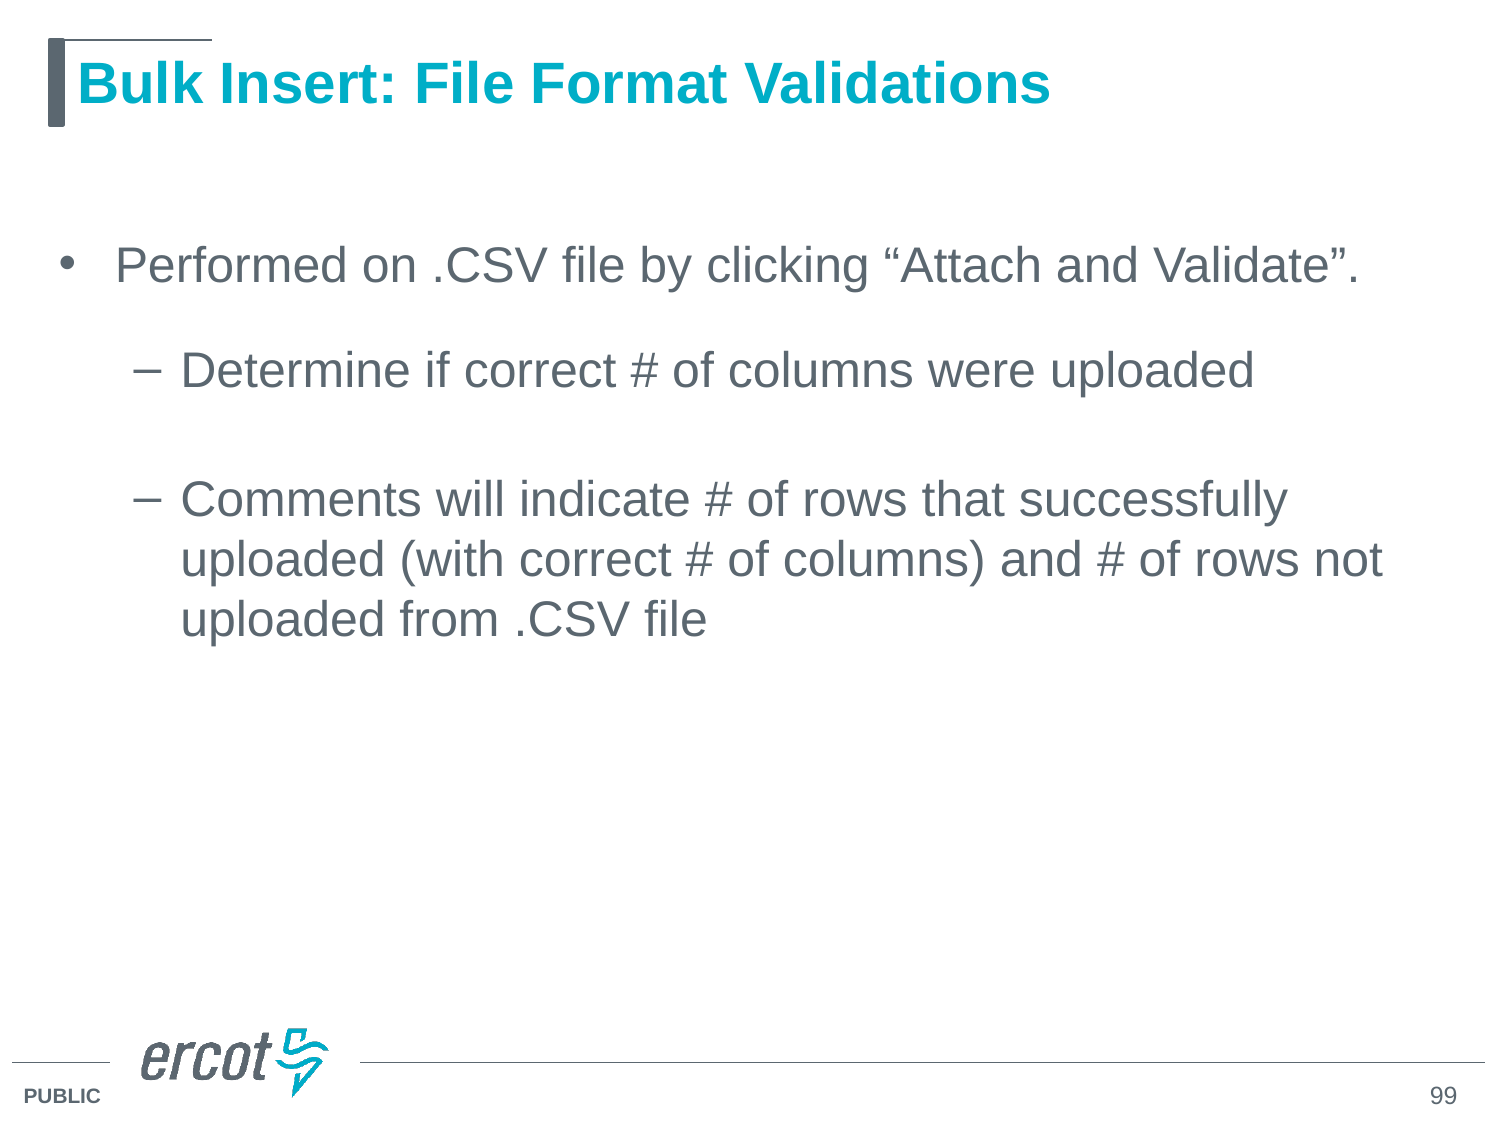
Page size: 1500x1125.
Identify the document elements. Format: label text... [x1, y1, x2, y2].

slide_number 99 [1400, 1076, 1488, 1113]
list Performed on .CSV file by clicking “Attach and Validate”. Determine if correct # of columns were uploaded Comments will indicate # of rows that successfully uploaded (with correct # of columns) and # of rows not uploaded from .CSV file [43, 224, 1444, 1054]
picture [137, 1054, 332, 1100]
title Bulk Insert: File Format Validations [62, 37, 1450, 123]
